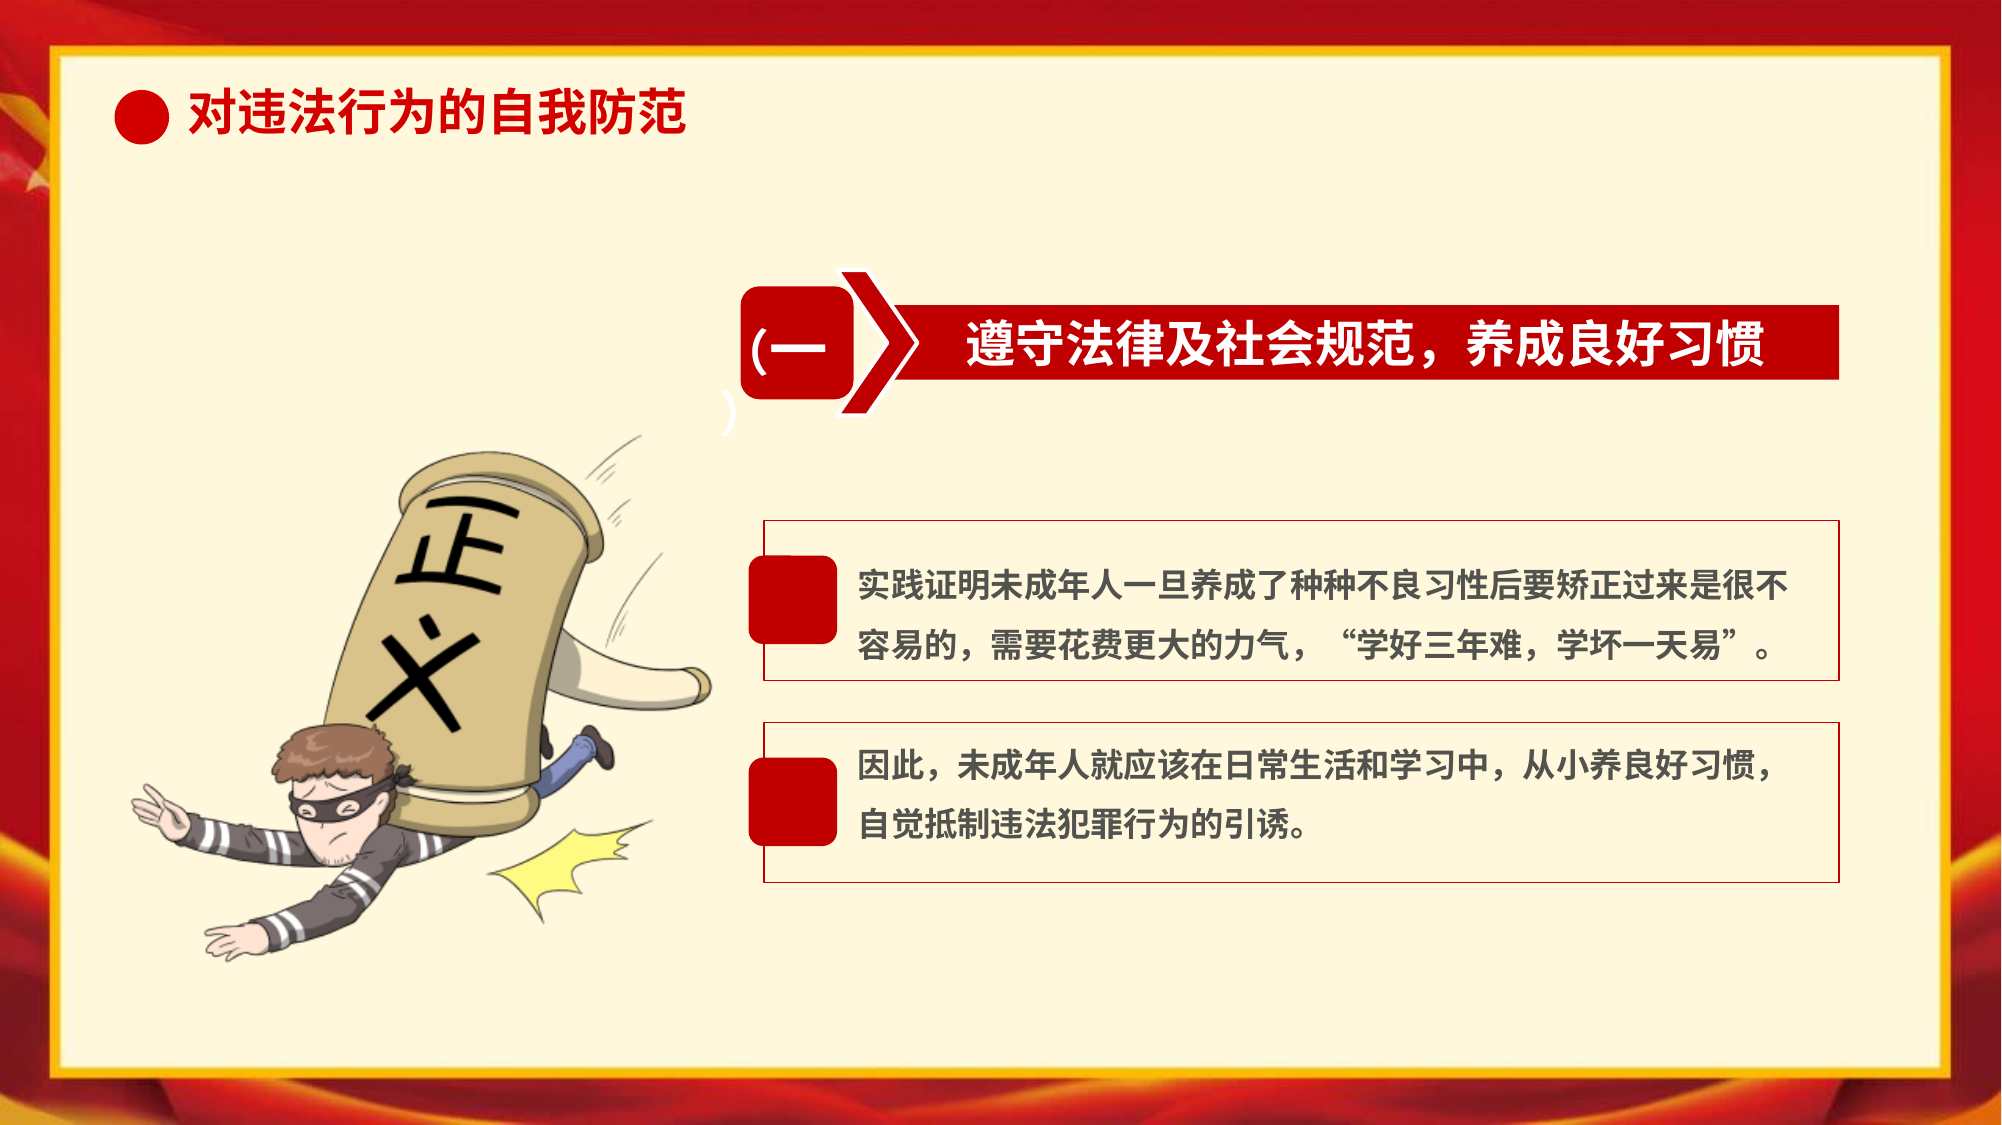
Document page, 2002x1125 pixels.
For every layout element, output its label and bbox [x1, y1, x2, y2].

text_box [748, 520, 1840, 883]
picture [0, 0, 2002, 1125]
text_box [704, 269, 1840, 416]
